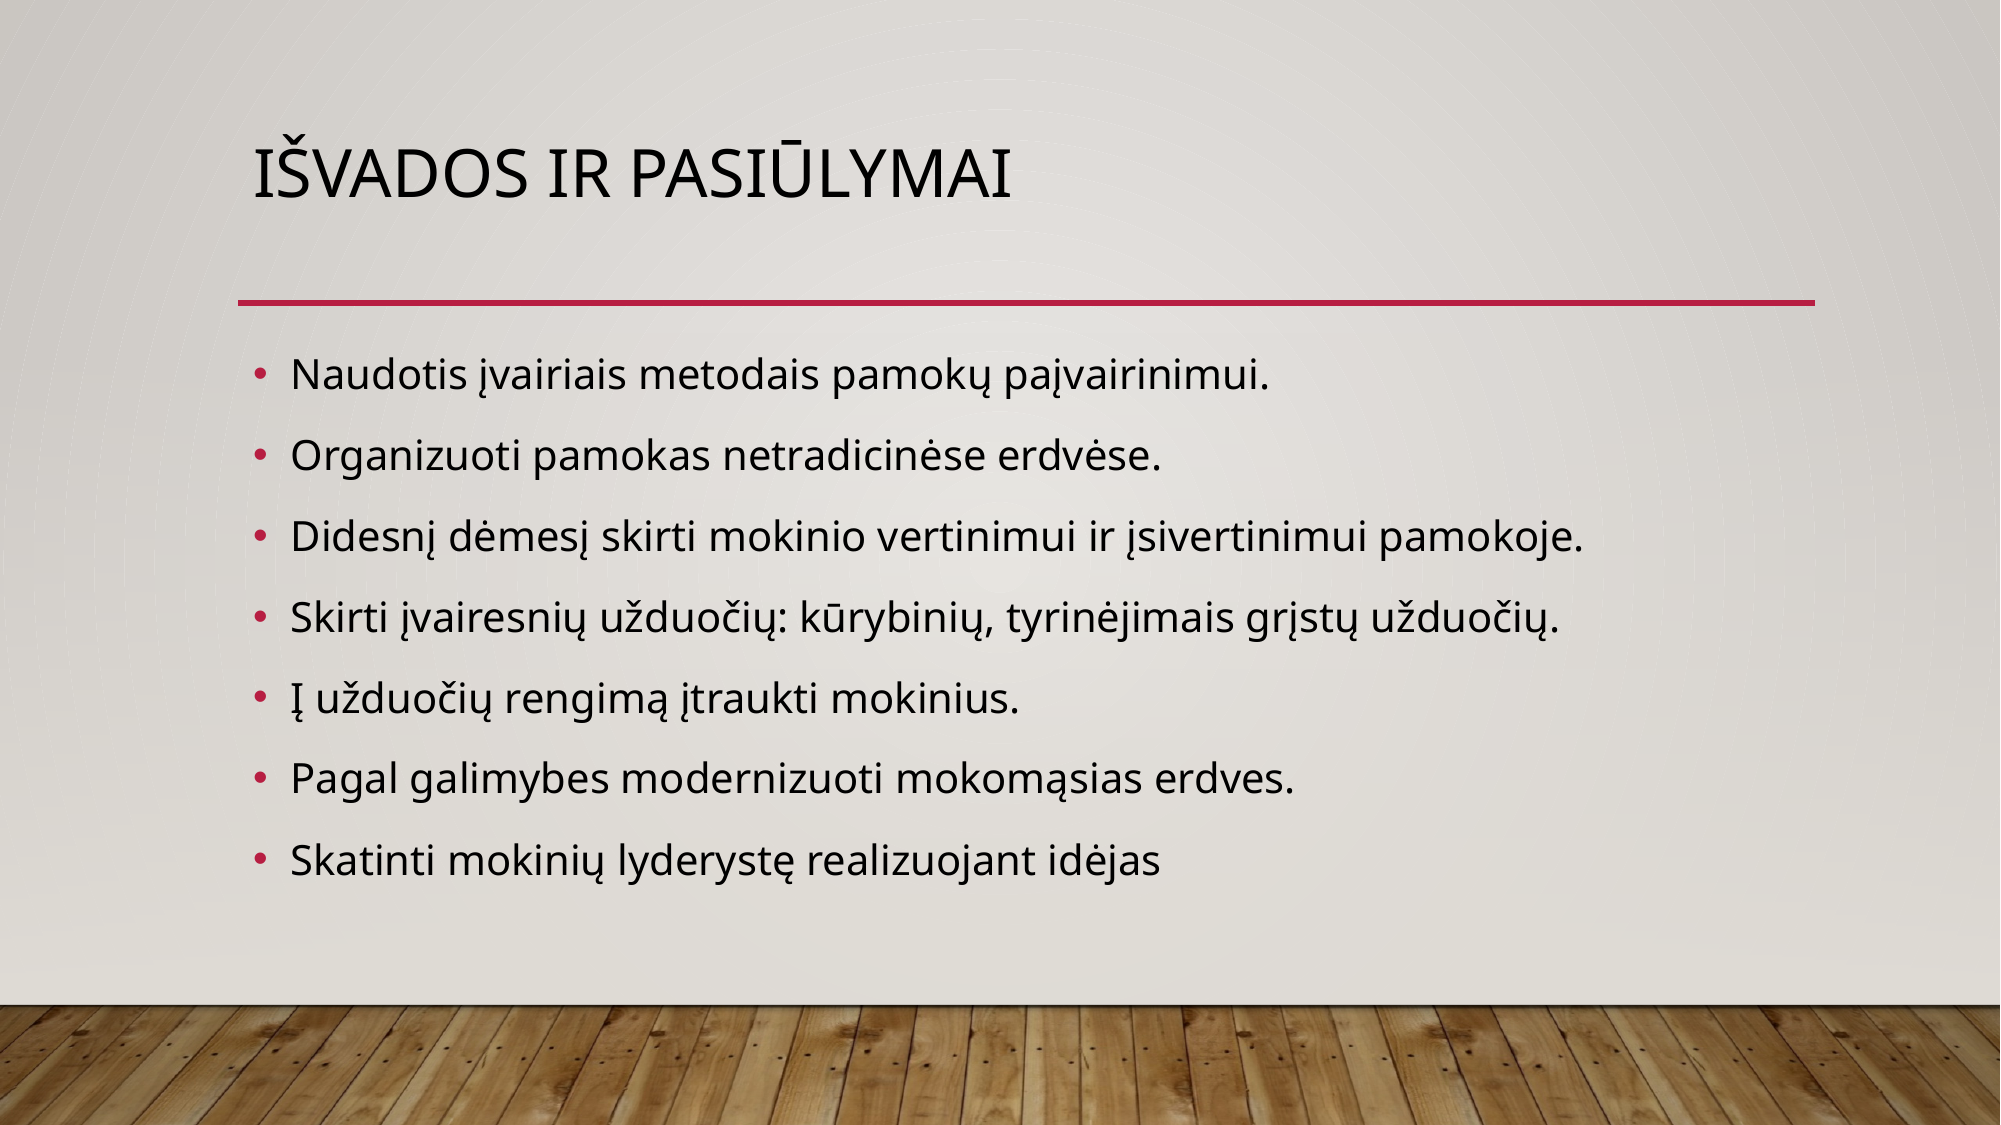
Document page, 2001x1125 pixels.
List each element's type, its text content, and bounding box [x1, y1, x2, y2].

list Naudotis įvairiais metodais pamokų paįvairinimui. Organizuoti pamokas netradicinėse erdvėse. Didesnį dėmesį skirti mokinio vertinimui ir įsivertinimui pamokoje. Skirti įvairesnių užduočių: kūrybinių, tyrinėjimais grįstų užduočių. Į užduočių rengimą įtraukti mokinius. Pagal galimybes modernizuoti mokomąsias erdves. Skatinti mokinių lyderystę realizuojant idėjas [238, 330, 1814, 897]
title Išvados ir pasiūlymai [238, 131, 1814, 305]
picture [0, 1005, 2000, 1125]
